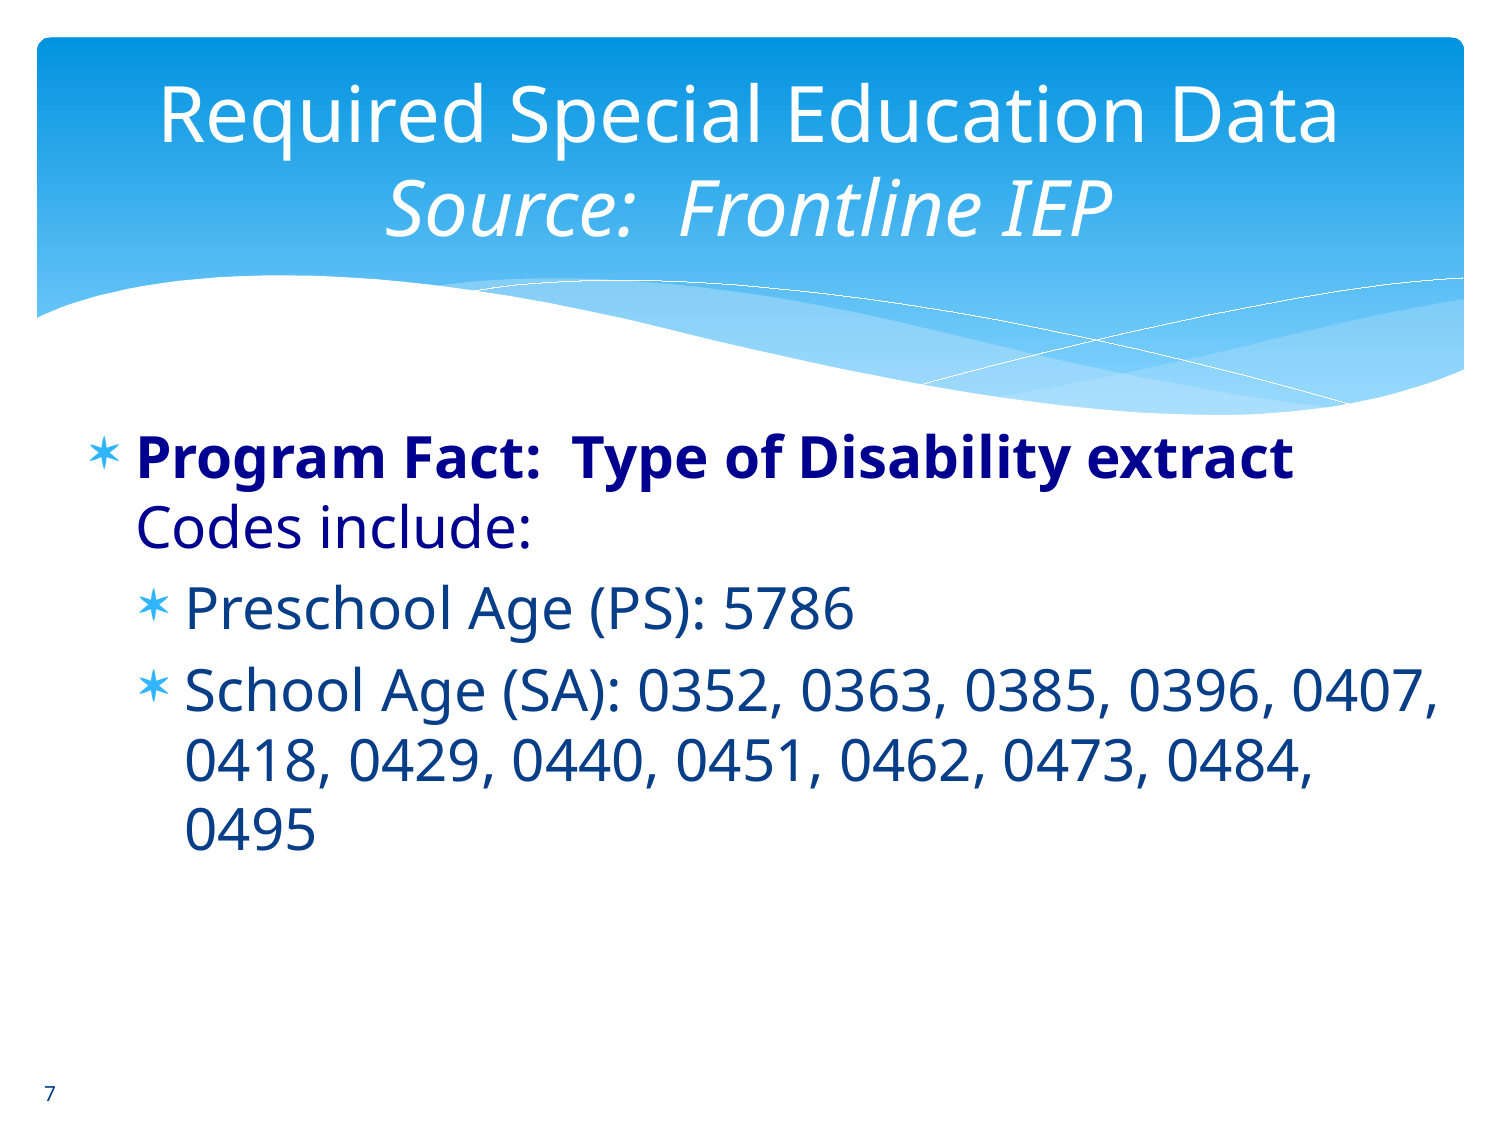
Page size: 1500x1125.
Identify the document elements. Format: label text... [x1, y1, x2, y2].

list Program Fact: Type of Disability extract Codes include: Preschool Age (PS): 5786 School Age (SA): 0352, 0363, 0385, 0396, 0407, 0418, 0429, 0440, 0451, 0462, 0473, 0484, 0495 [75, 412, 1463, 1050]
slide_number 7 [0, 1063, 100, 1125]
title Required Special Education Data Source: Frontline IEP [75, 55, 1425, 261]
